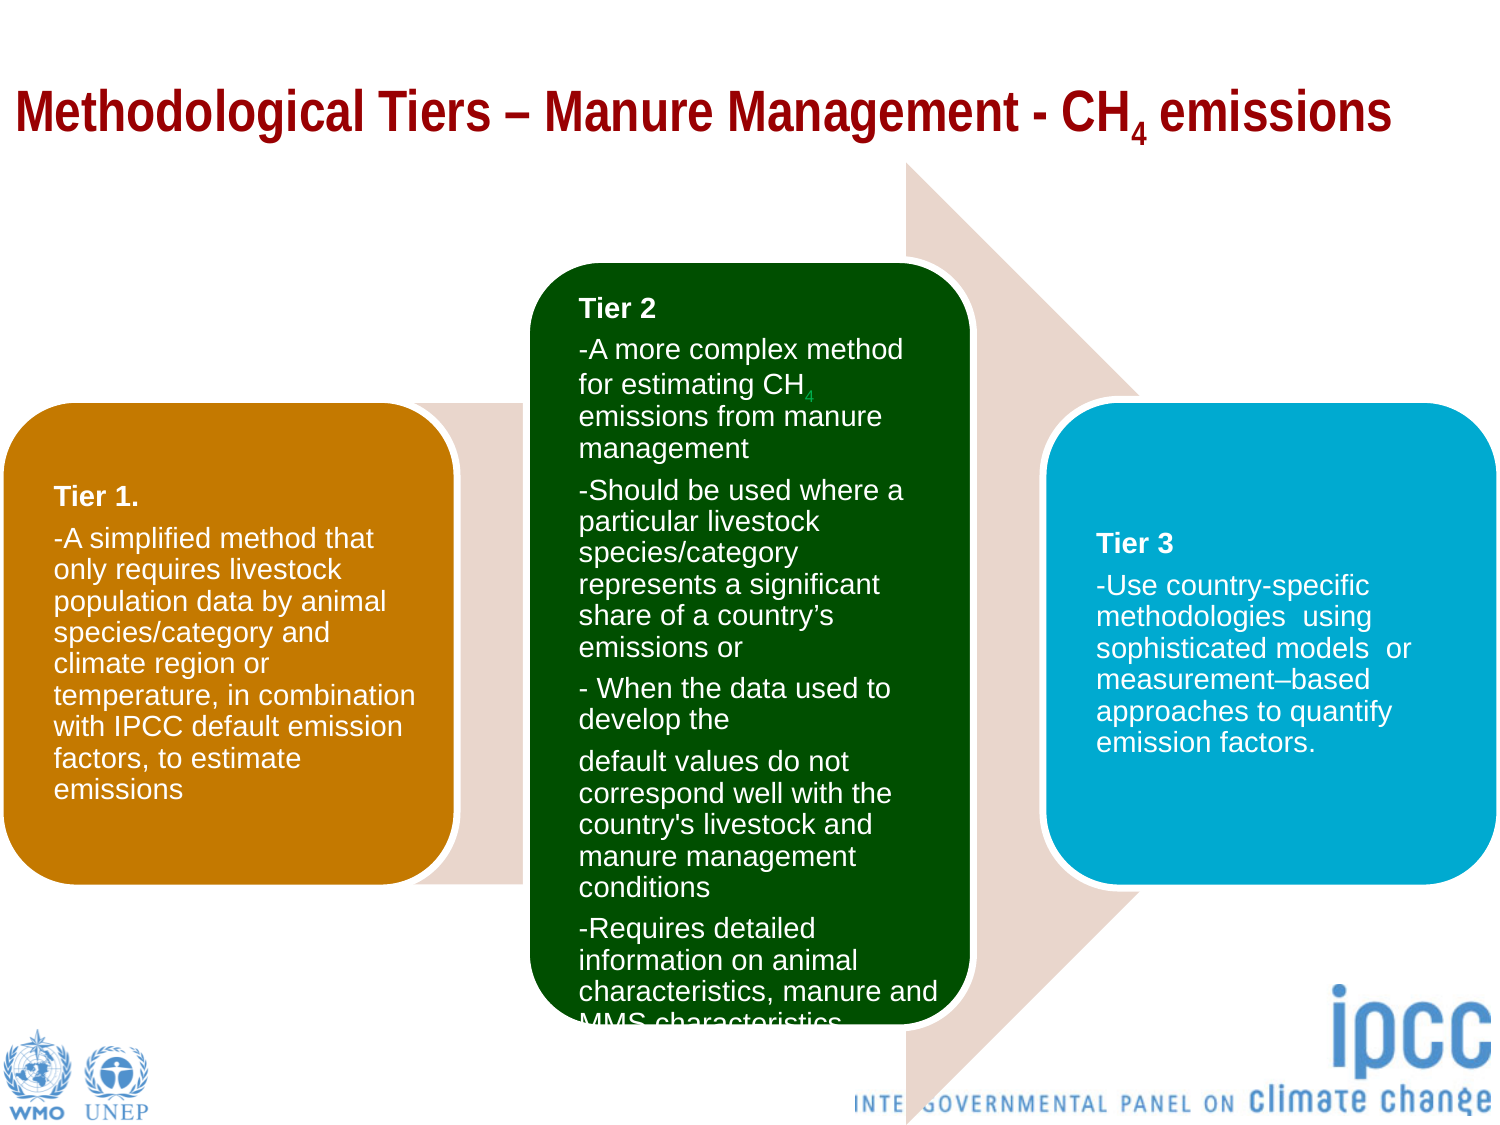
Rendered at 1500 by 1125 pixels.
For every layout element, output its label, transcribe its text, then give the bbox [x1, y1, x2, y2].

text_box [0, 162, 1500, 1125]
title Methodological Tiers – Manure Management - CH4 emissions [0, 29, 1473, 161]
